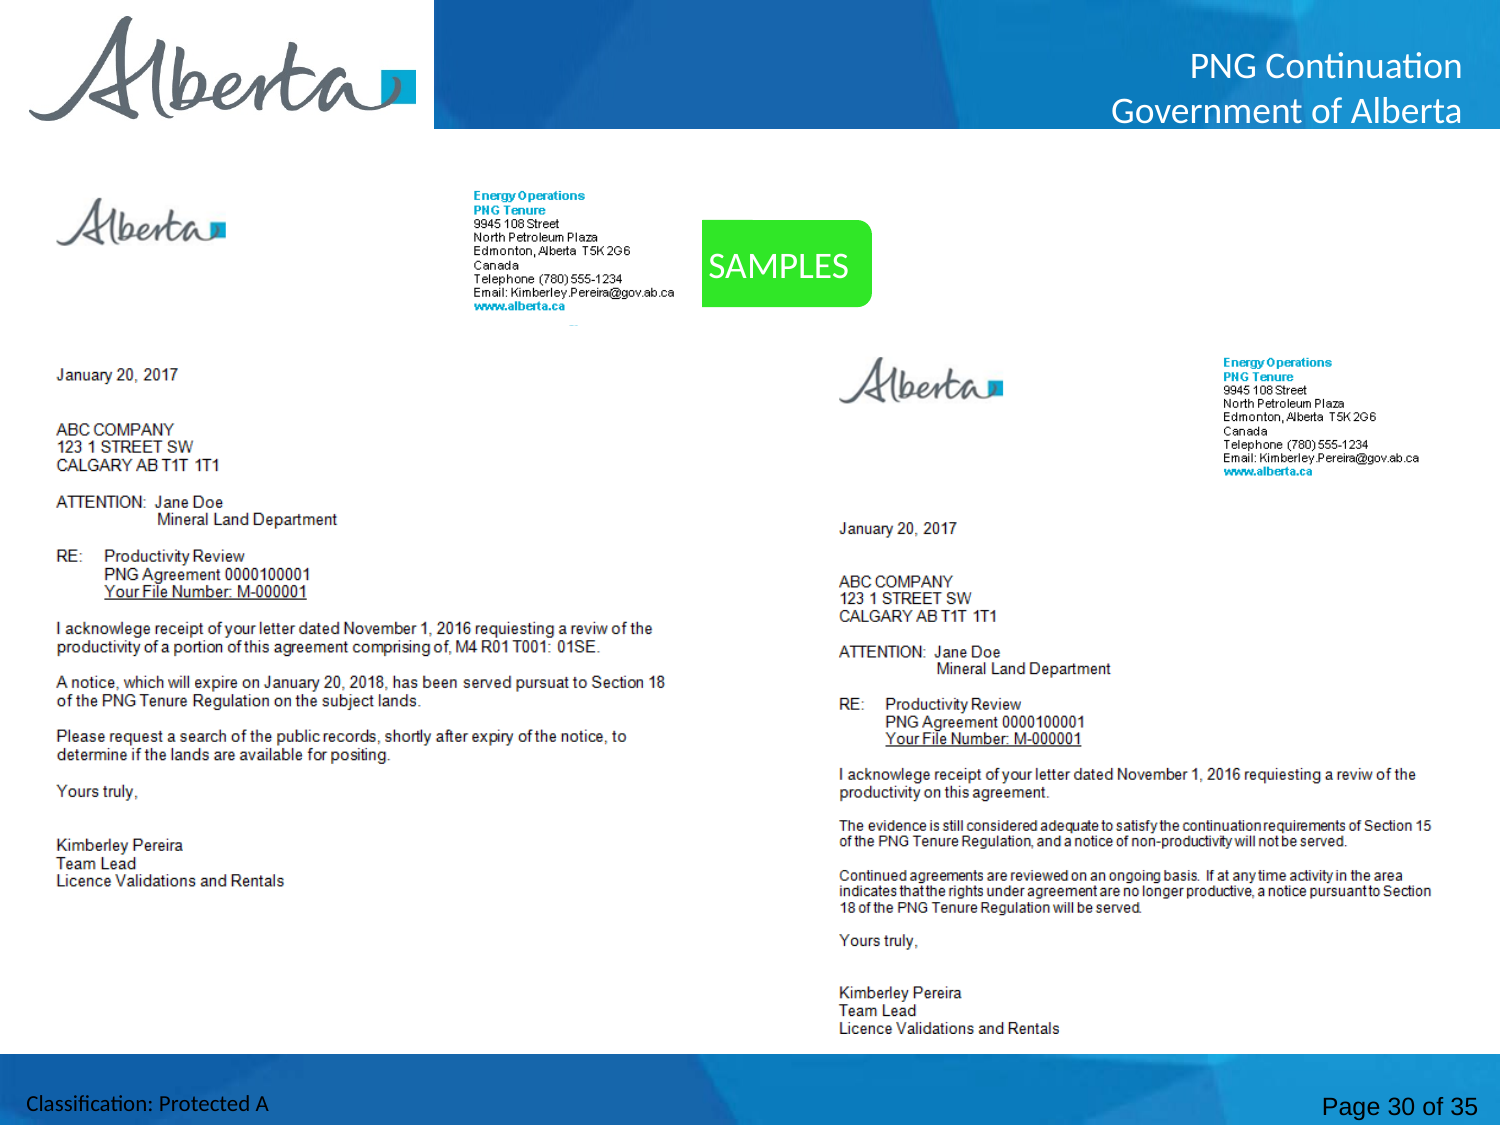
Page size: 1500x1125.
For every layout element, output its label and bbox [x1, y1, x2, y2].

picture [37, 182, 702, 901]
text_box [706, 219, 873, 308]
picture [29, 16, 416, 121]
picture [434, 0, 1500, 129]
picture [812, 337, 1459, 1034]
picture [0, 1054, 1500, 1125]
